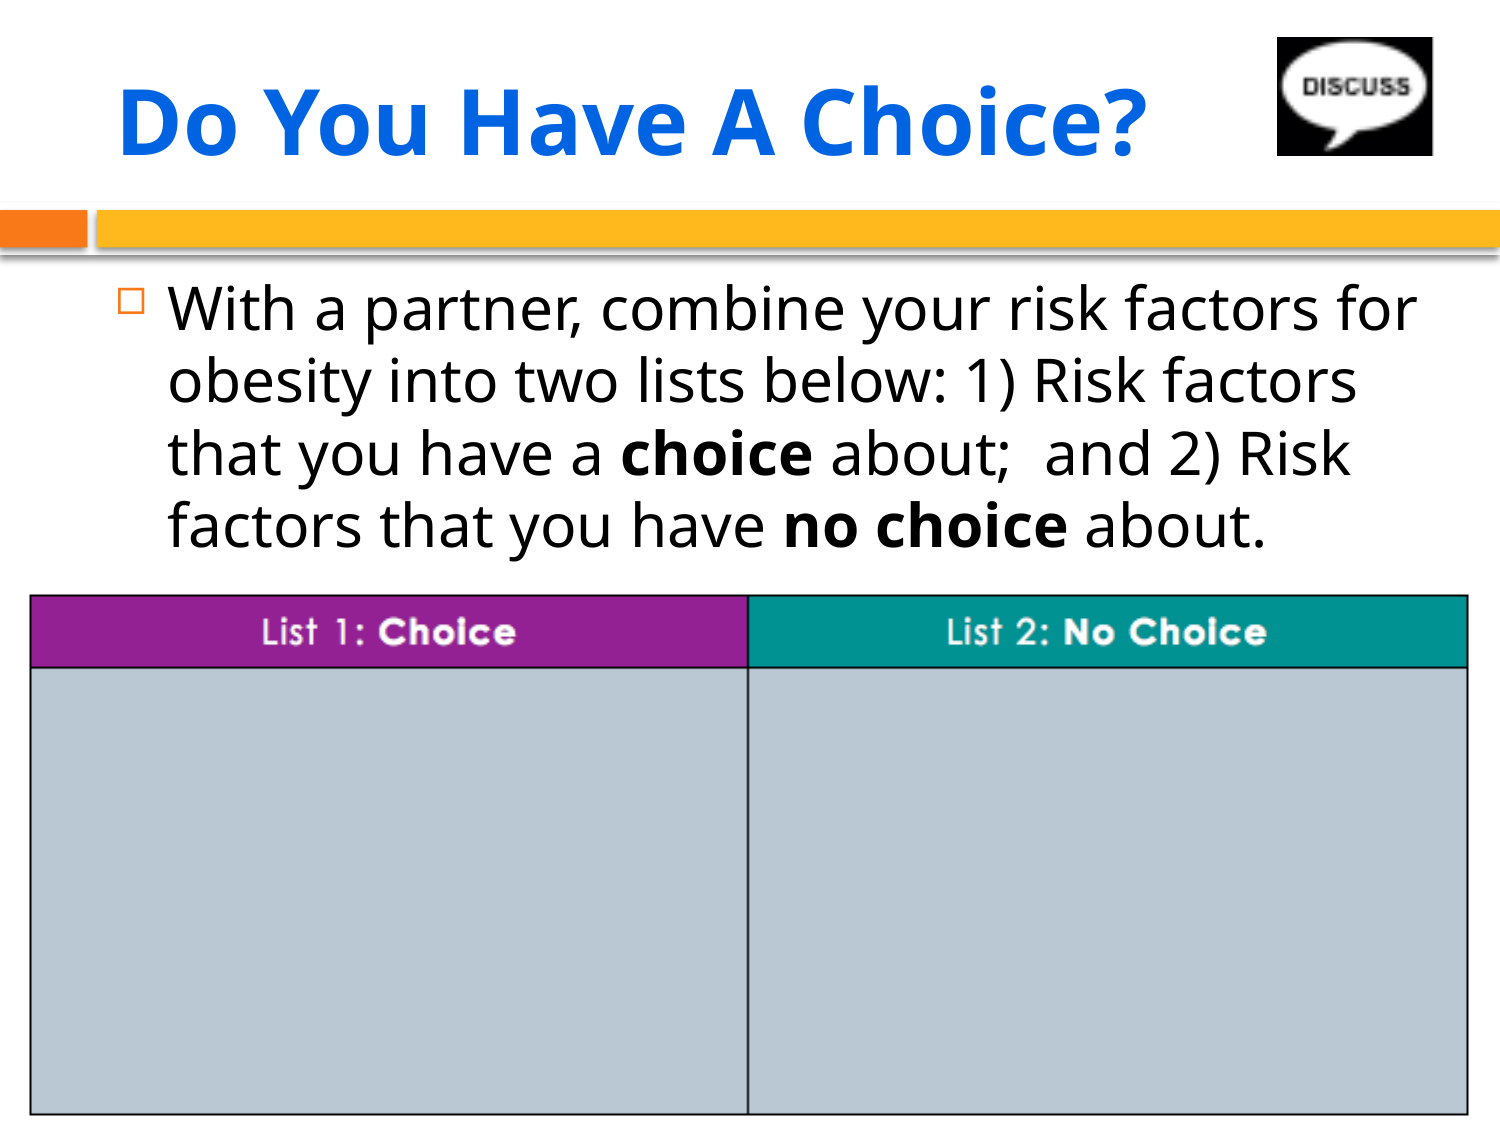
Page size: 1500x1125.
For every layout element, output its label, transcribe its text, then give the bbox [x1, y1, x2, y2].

picture [16, 583, 1480, 1125]
title Do You Have A Choice? [100, 37, 1438, 200]
picture [1277, 37, 1439, 157]
list With a partner, combine your risk factors for obesity into two lists below: 1) Risk factors that you have a choice about; and 2) Risk factors that you have no choice about. [100, 262, 1438, 582]
